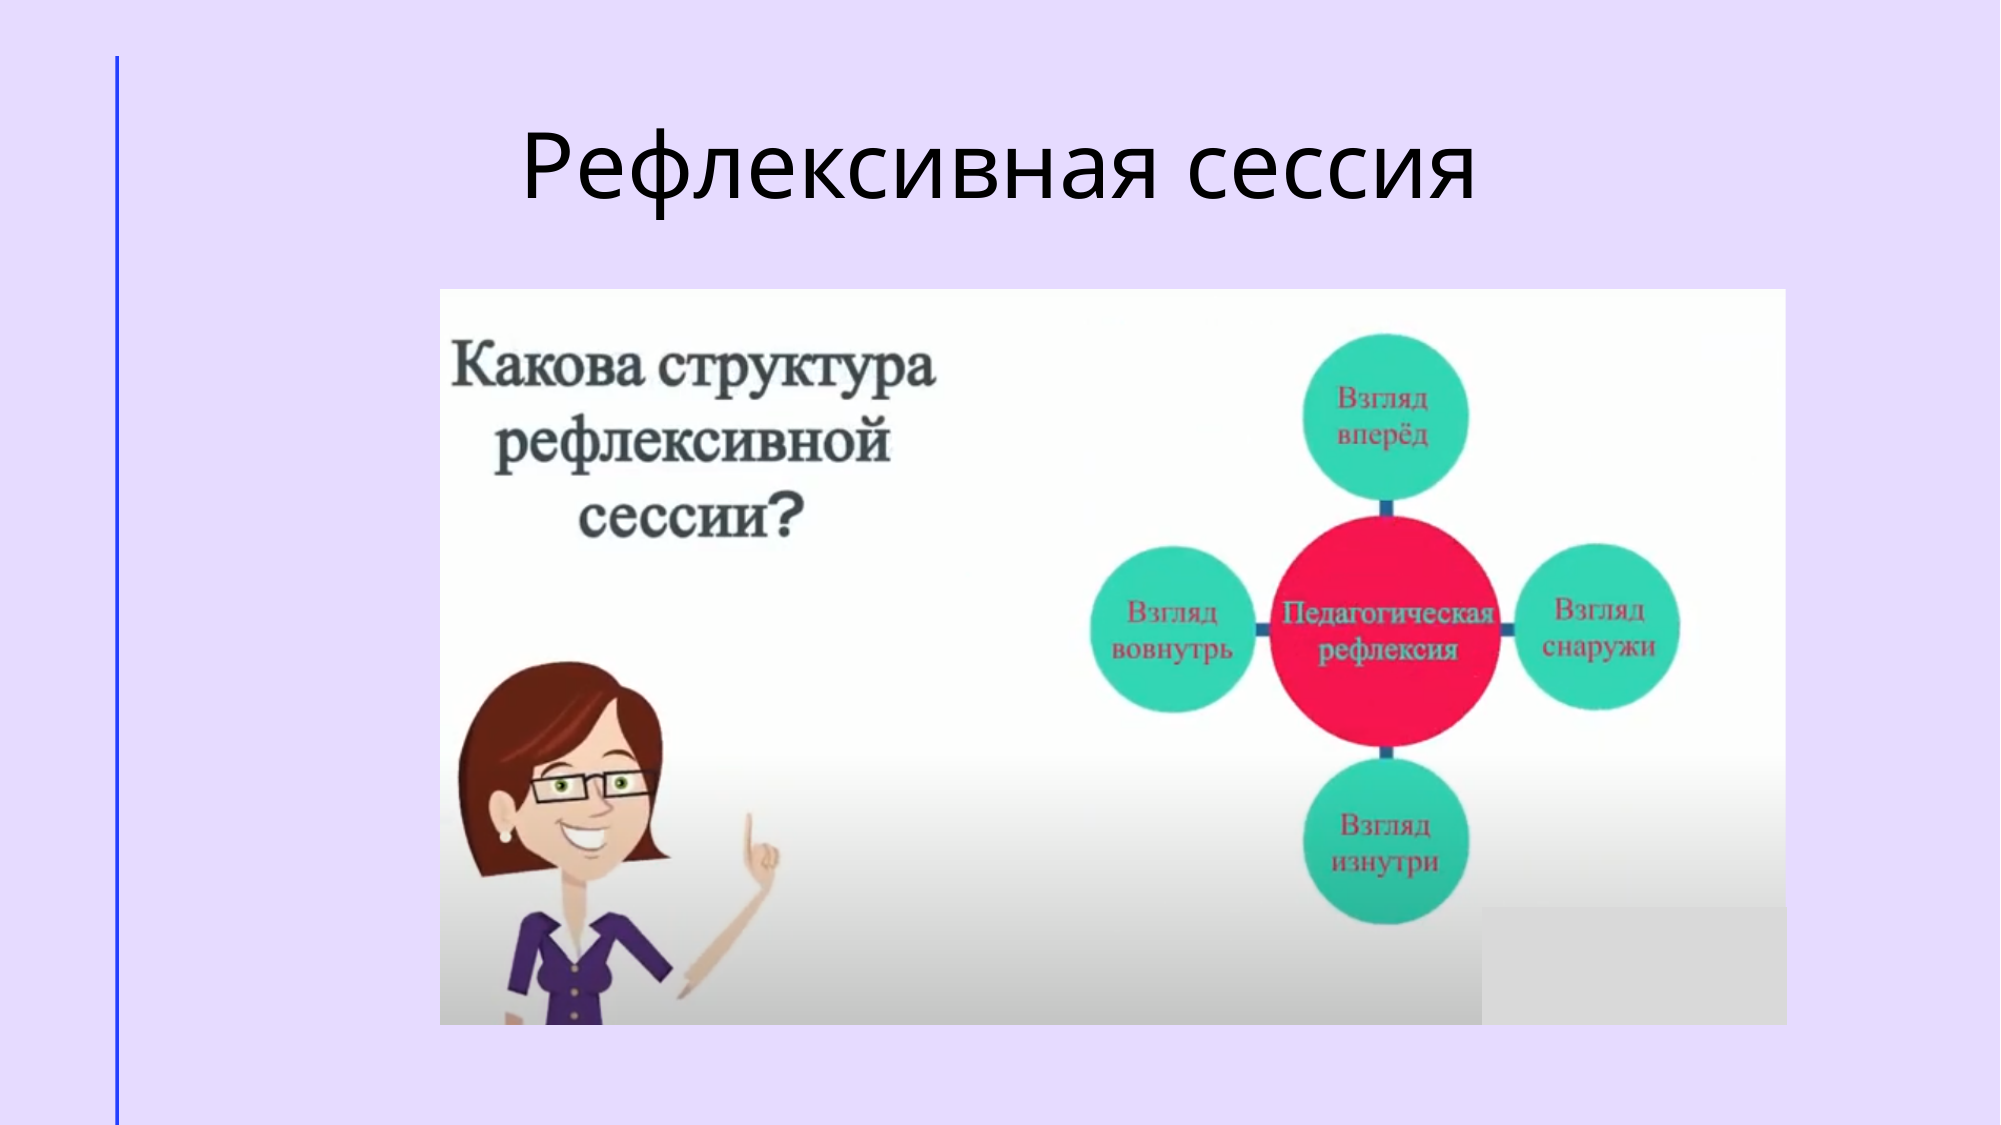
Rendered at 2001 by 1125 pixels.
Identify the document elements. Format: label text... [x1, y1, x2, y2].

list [440, 289, 1786, 1025]
title Рефлексивная сессия [137, 59, 1863, 278]
